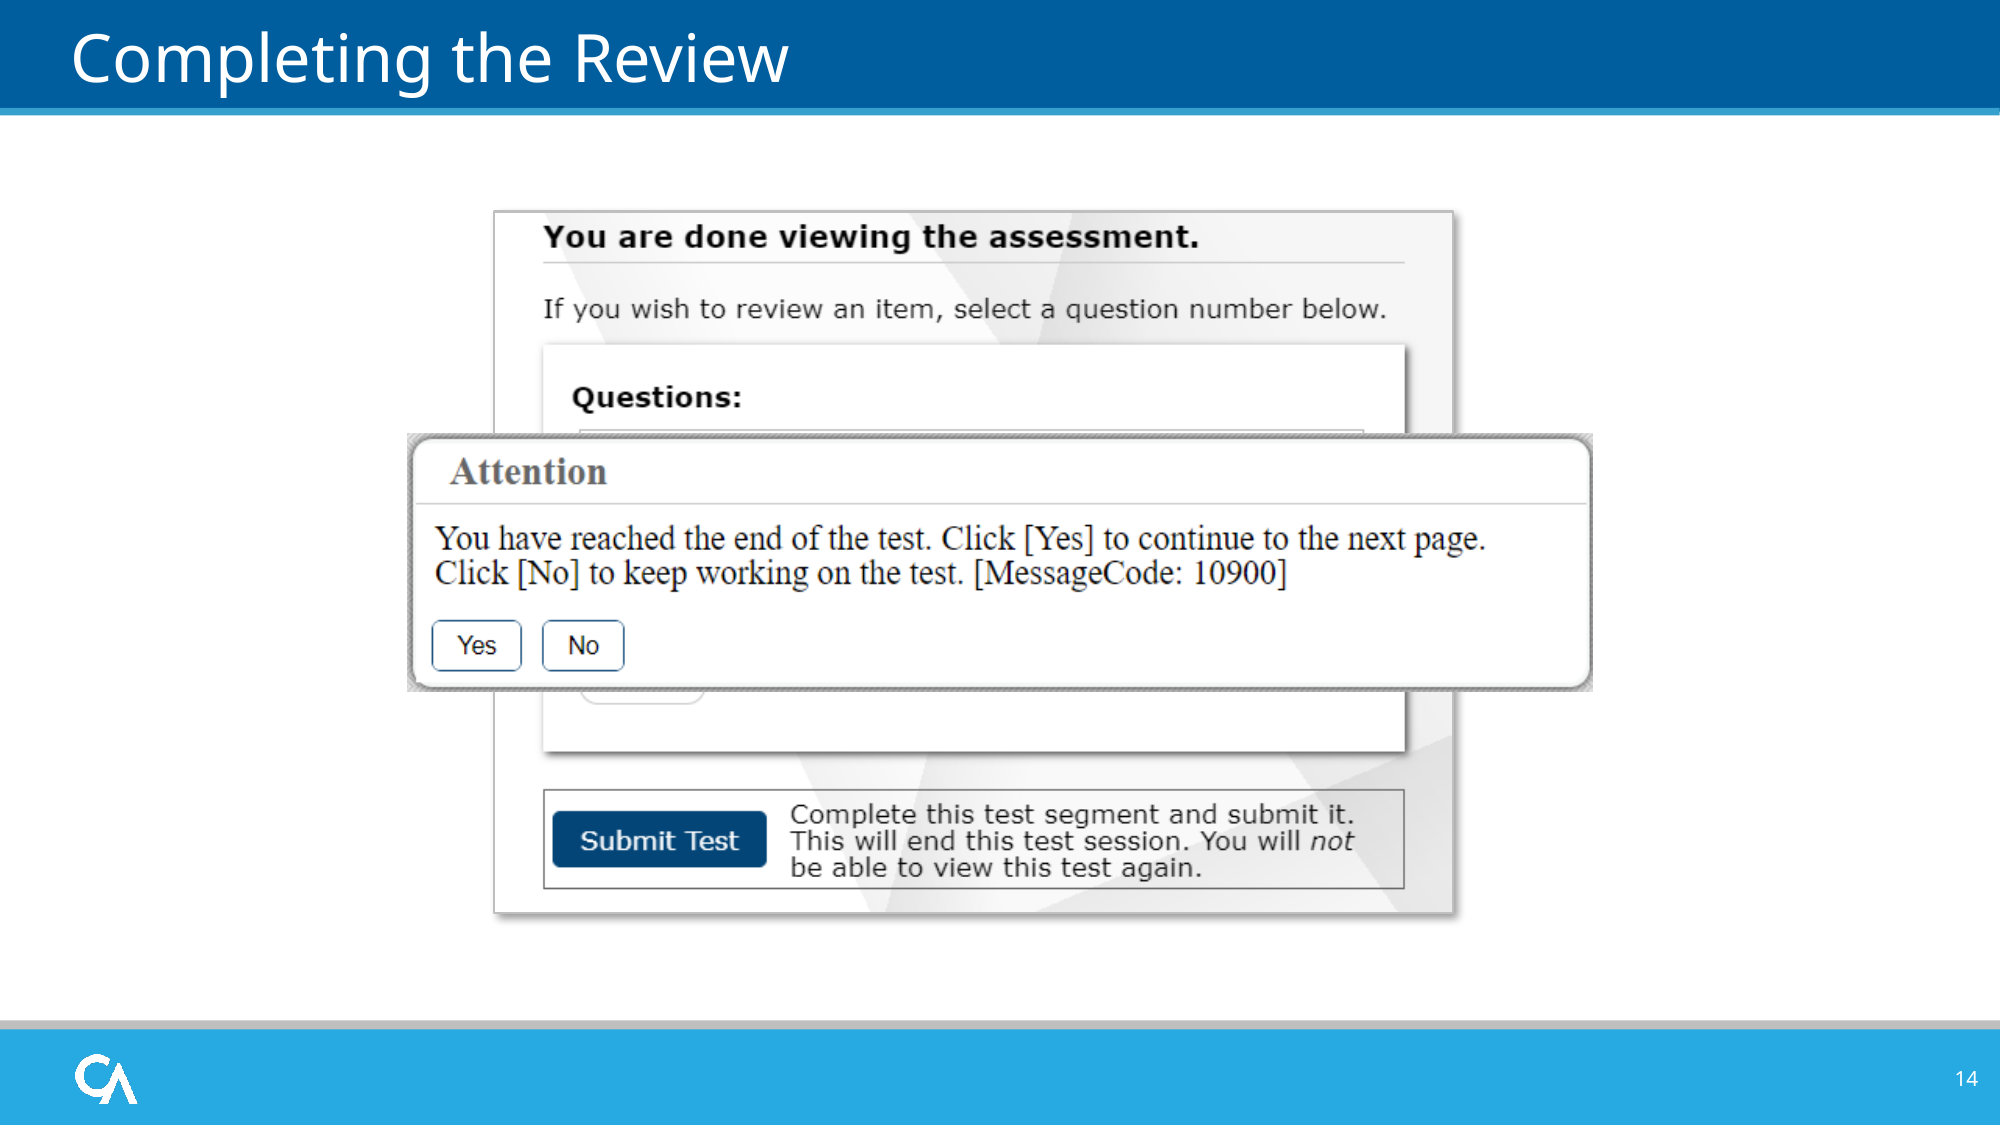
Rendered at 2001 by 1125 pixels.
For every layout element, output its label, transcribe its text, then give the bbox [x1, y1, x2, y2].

picture [75, 1054, 138, 1104]
slide_number 14 [1877, 1057, 1993, 1103]
picture [407, 212, 1593, 913]
title Completing the Review [70, 10, 1878, 96]
